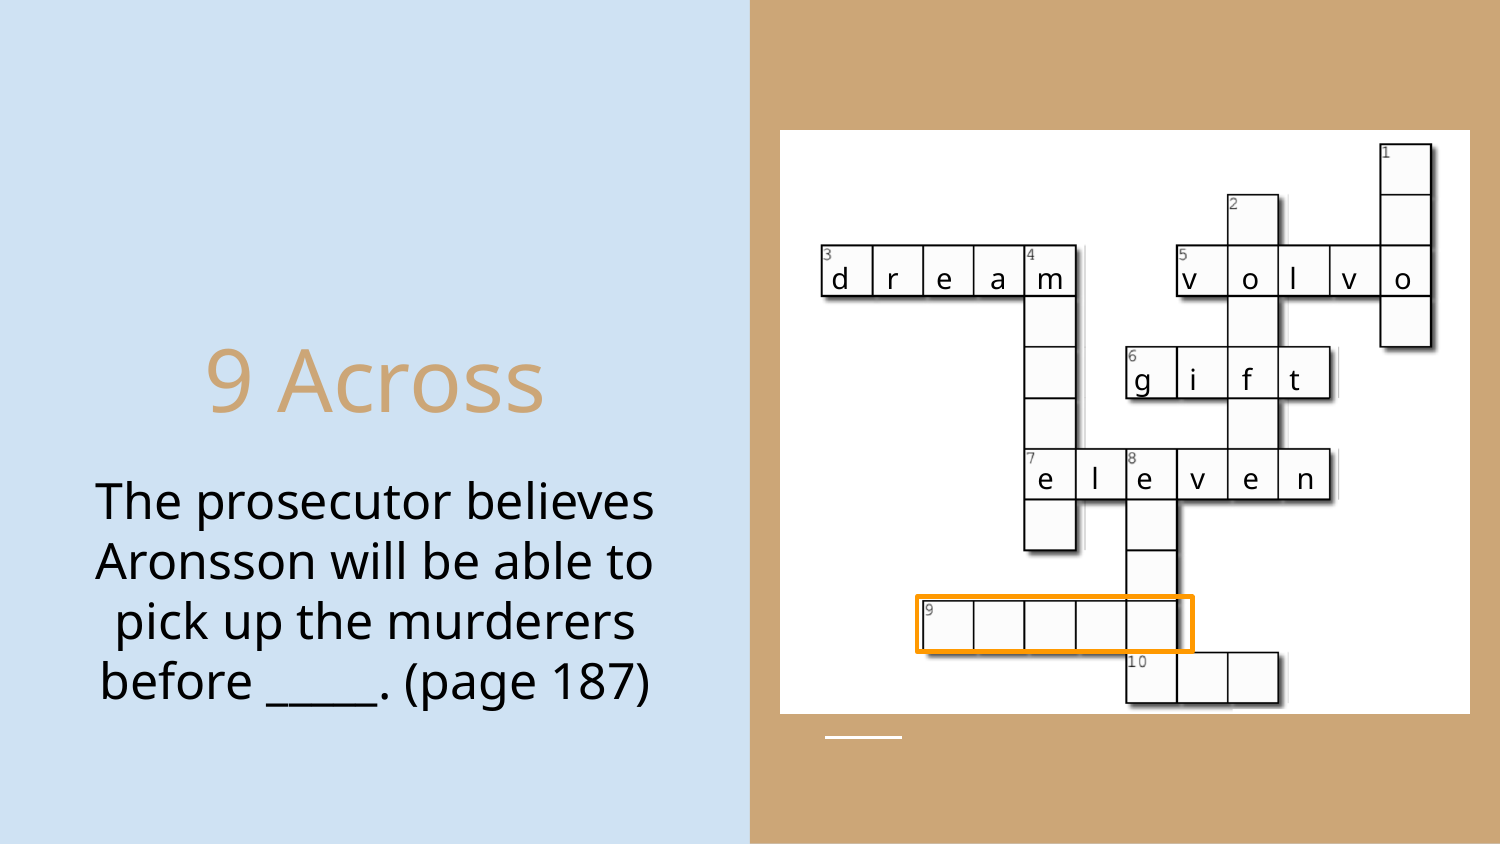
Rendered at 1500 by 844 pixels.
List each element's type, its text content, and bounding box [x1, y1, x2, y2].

subtitle The prosecutor believes Aronsson will be able to pick up the murderers before _____. (page 187) [43, 454, 708, 713]
picture [779, 130, 1471, 714]
title 9 Across [43, 152, 708, 446]
